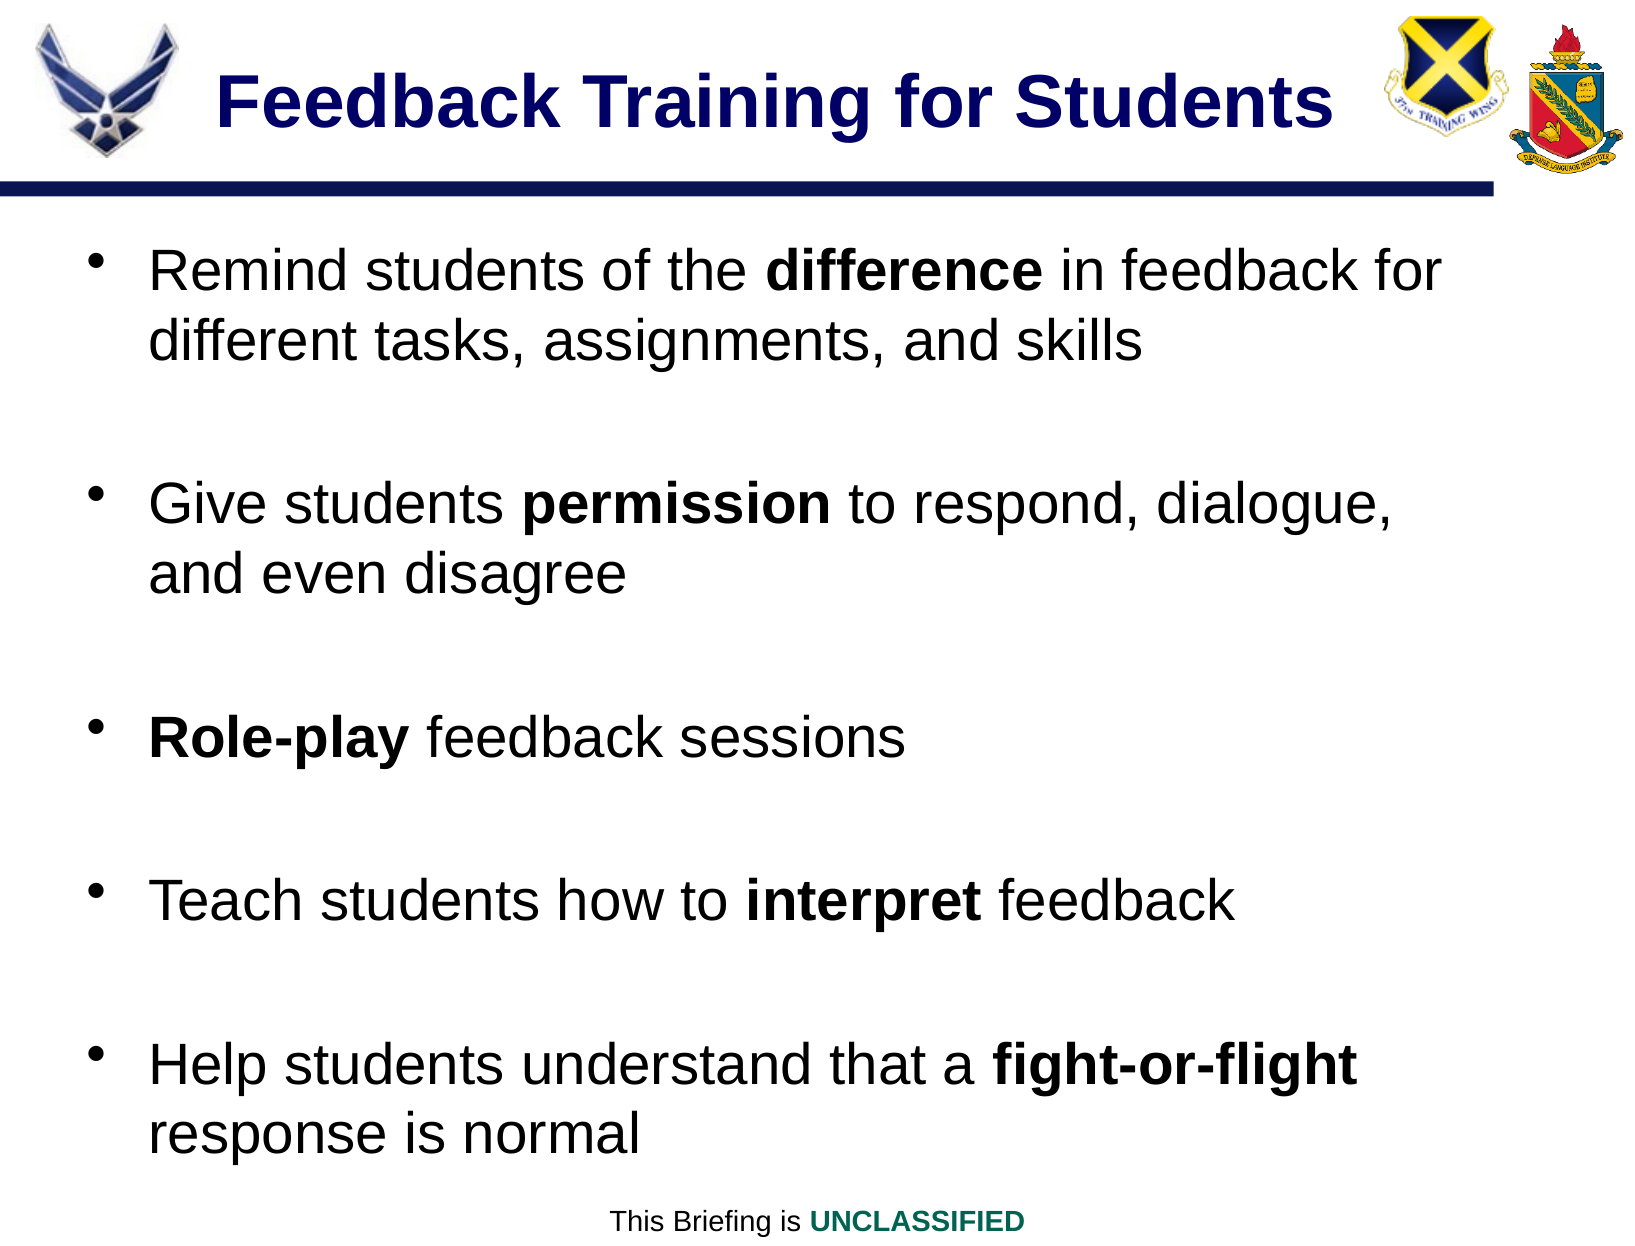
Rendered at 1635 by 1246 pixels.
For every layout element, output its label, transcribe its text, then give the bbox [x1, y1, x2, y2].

picture [1384, 16, 1624, 174]
list Remind students of the difference in feedback for different tasks, assignments, and skills Give students permission to respond, dialogue, and even disagree Role-play feedback sessions Teach students how to interpret feedback Help students understand that a fight-or-flight response is normal [71, 225, 1520, 1200]
picture [35, 23, 169, 158]
title Feedback Training for Students [169, 0, 1383, 195]
